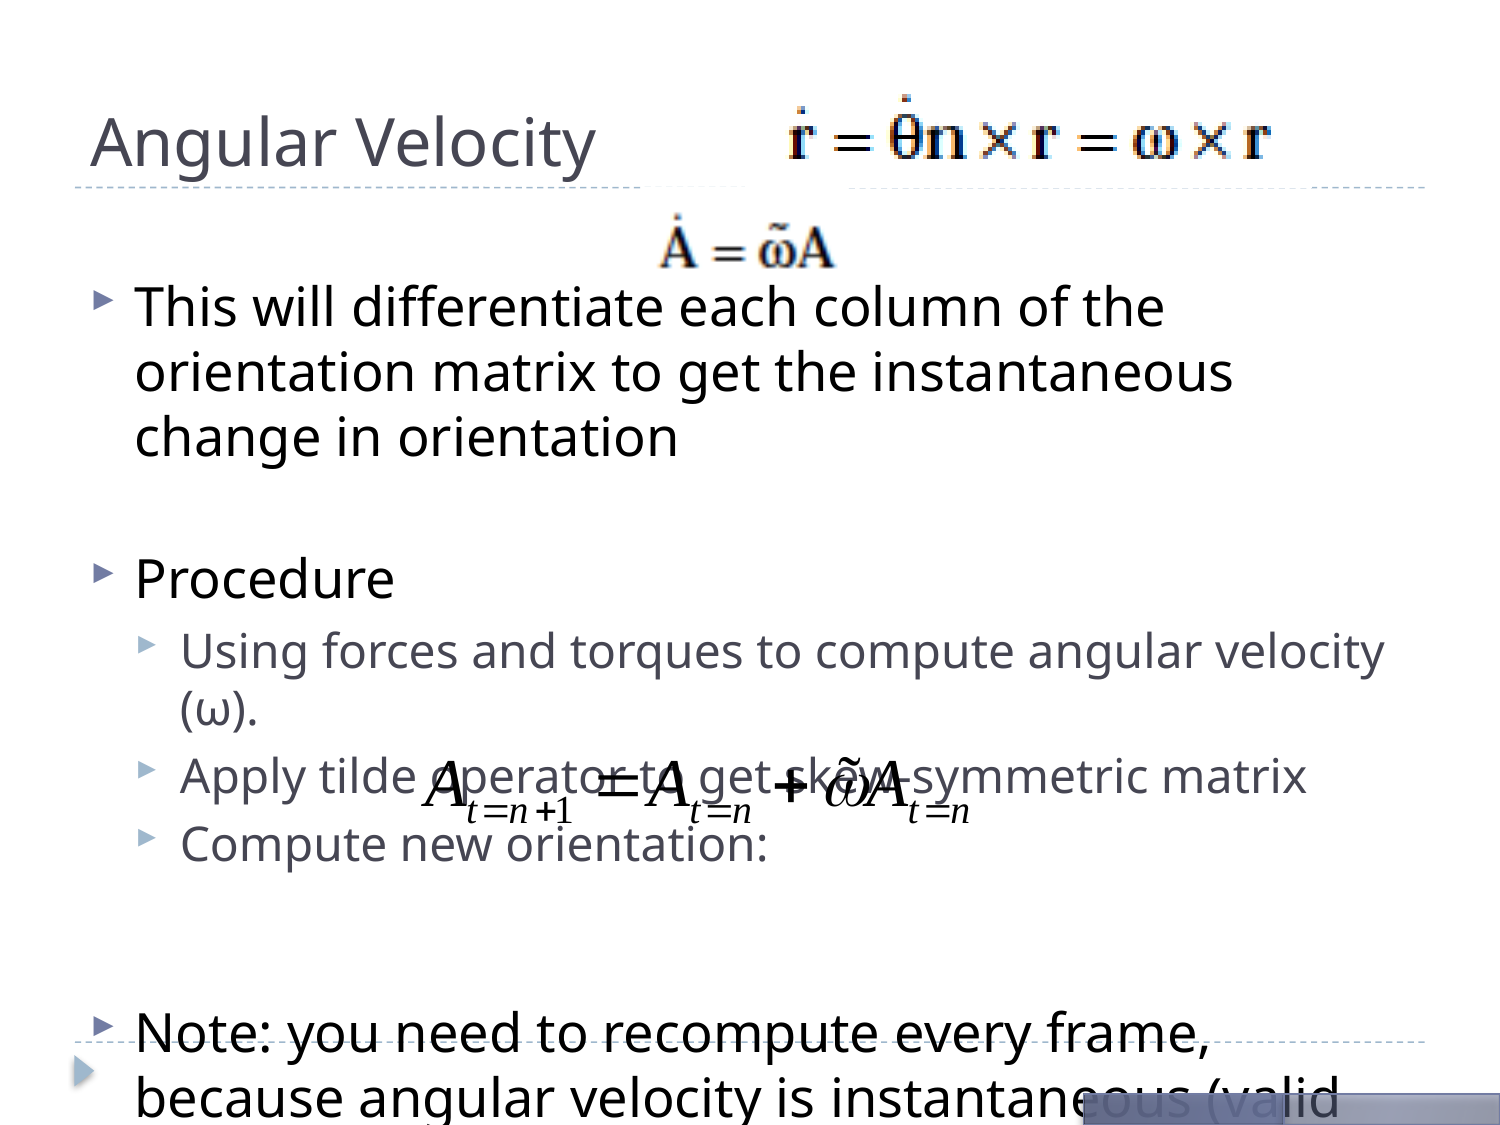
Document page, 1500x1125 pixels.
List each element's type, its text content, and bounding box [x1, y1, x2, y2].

text_box [1083, 1093, 1283, 1125]
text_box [410, 749, 980, 830]
list This will differentiate each column of the orientation matrix to get the instantaneous change in orientation Procedure Using forces and torques to compute angular velocity (ω). Apply tilde operator to get skew-symmetric matrix Compute new orientation: Note: you need to recompute every frame, because angular velocity is instantaneous (valid only once). [74, 187, 1426, 998]
title Angular Velocity [74, 24, 1426, 187]
text_box [1283, 1093, 1500, 1125]
picture [642, 81, 1313, 279]
